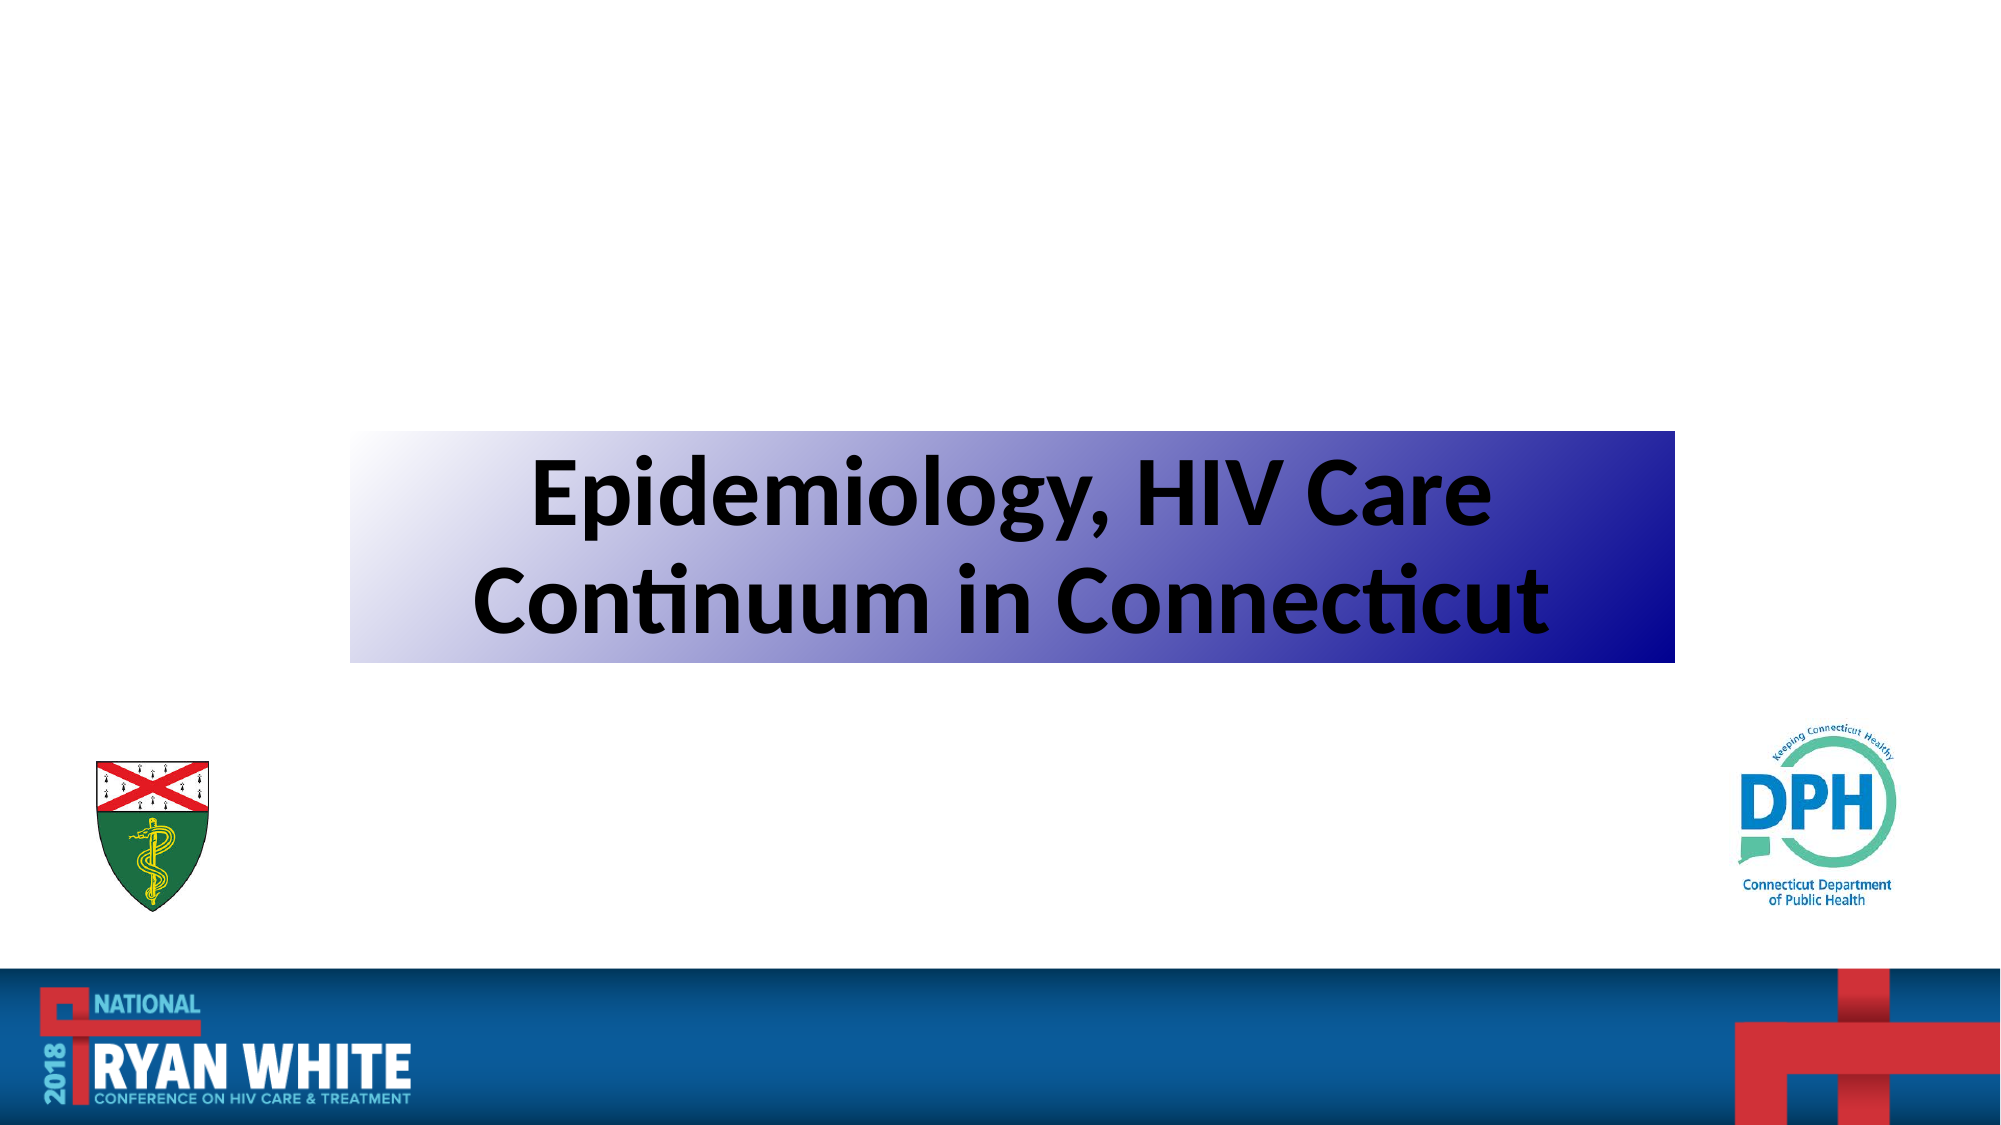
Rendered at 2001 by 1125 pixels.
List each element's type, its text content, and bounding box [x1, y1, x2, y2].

title Epidemiology, HIV Care Continuum in Connecticut [350, 431, 1675, 663]
picture [0, 0, 2001, 1125]
